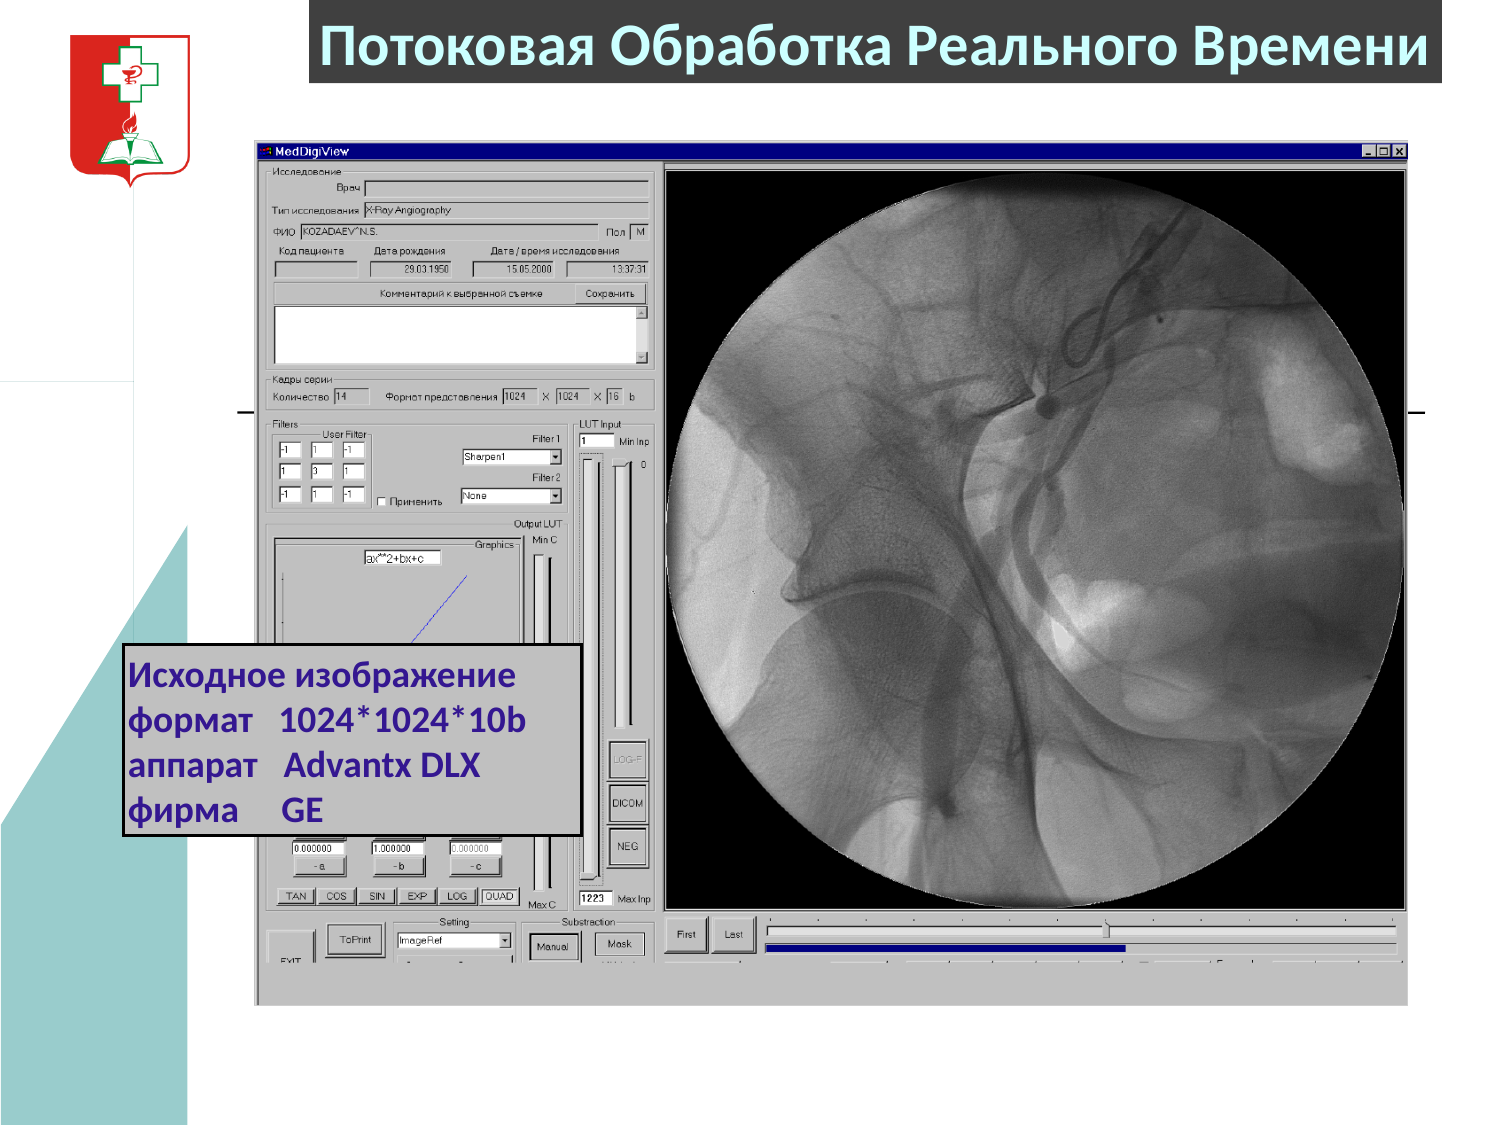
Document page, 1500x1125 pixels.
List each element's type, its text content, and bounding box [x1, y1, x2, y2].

picture [70, 35, 190, 188]
text_box Исходное изображение формат 1024*1024*10b аппарат Advantx DLX фирма GE [123, 644, 249, 836]
text_box Потоковая Обработка Реального Времени [309, 0, 1442, 84]
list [254, 140, 1408, 1006]
